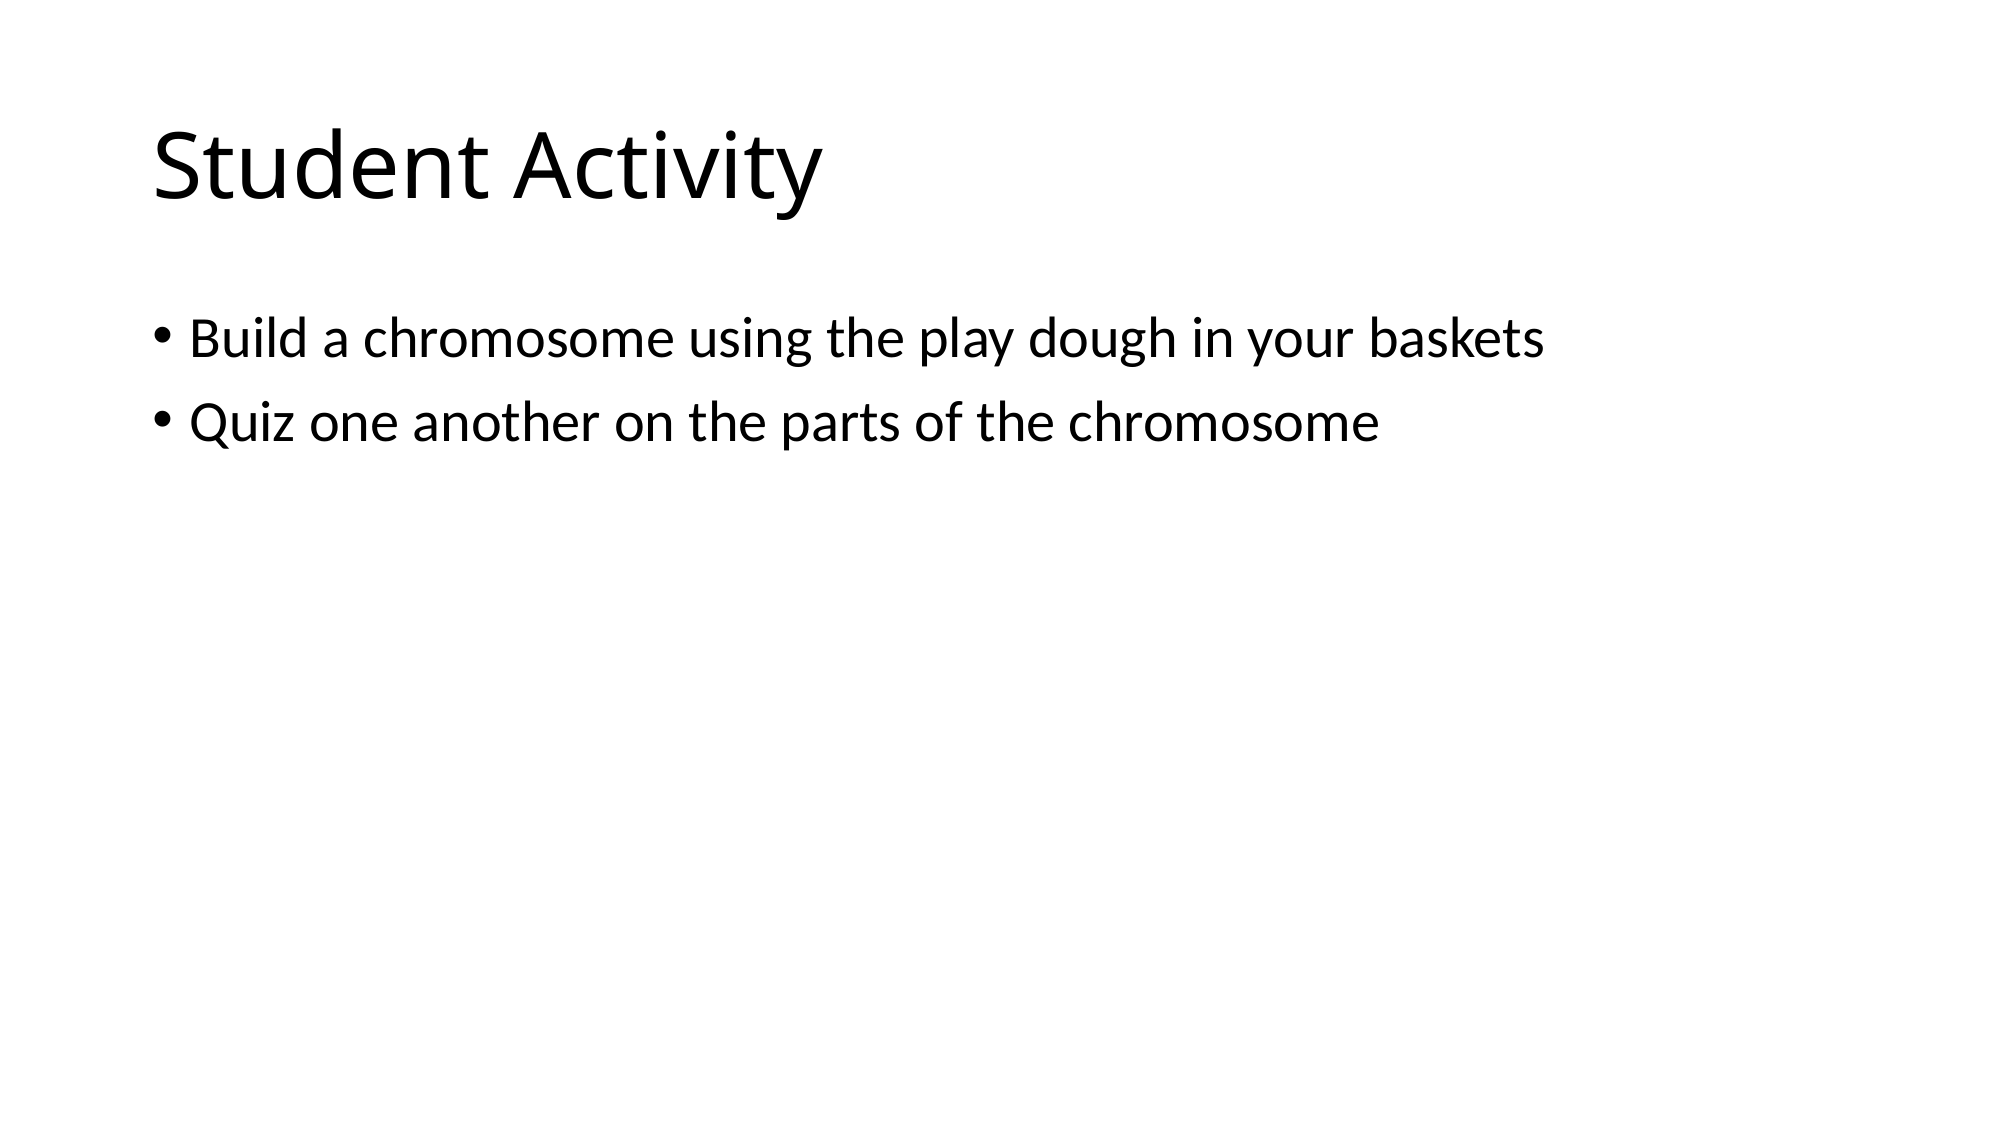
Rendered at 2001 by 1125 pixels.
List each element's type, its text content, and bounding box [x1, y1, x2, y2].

list Build a chromosome using the play dough in your baskets Quiz one another on the parts of the chromosome [137, 299, 1863, 1014]
title Student Activity [137, 59, 1863, 278]
